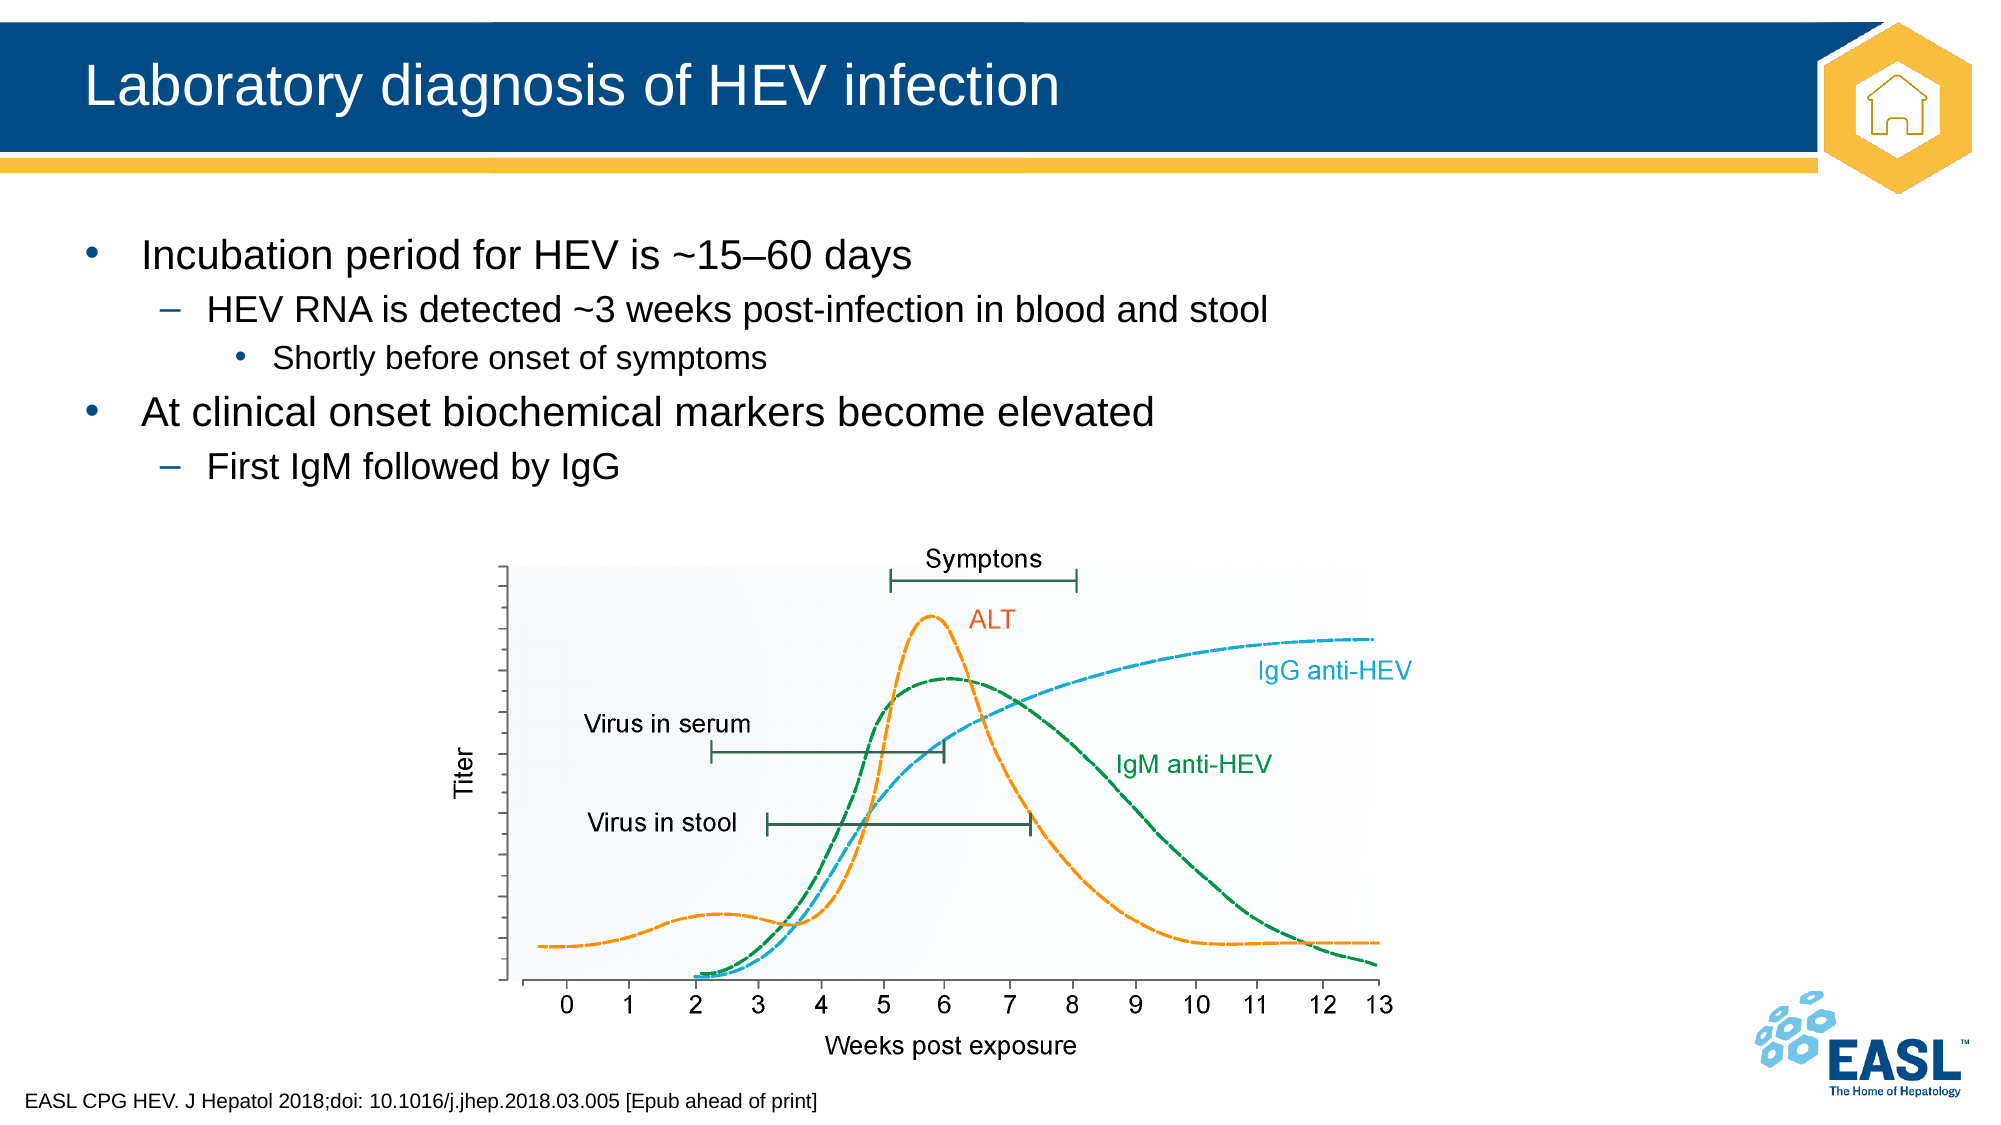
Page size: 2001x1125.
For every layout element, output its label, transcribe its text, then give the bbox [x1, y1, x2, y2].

title Laboratory diagnosis of HEV infection [69, 23, 1792, 150]
list EASL CPG HEV. J Hepatol 2018;doi: 10.1016/j.jhep.2018.03.005 [Epub ahead of print] [1, 1062, 1646, 1125]
picture [1750, 987, 1972, 1100]
picture [0, 22, 1972, 194]
picture [446, 539, 1416, 1064]
list Incubation period for HEV is ~15–60 days HEV RNA is detected ~3 weeks post-infection in blood and stool Shortly before onset of symptoms At clinical onset biochemical markers become elevated First IgM followed by IgG [69, 219, 1931, 979]
